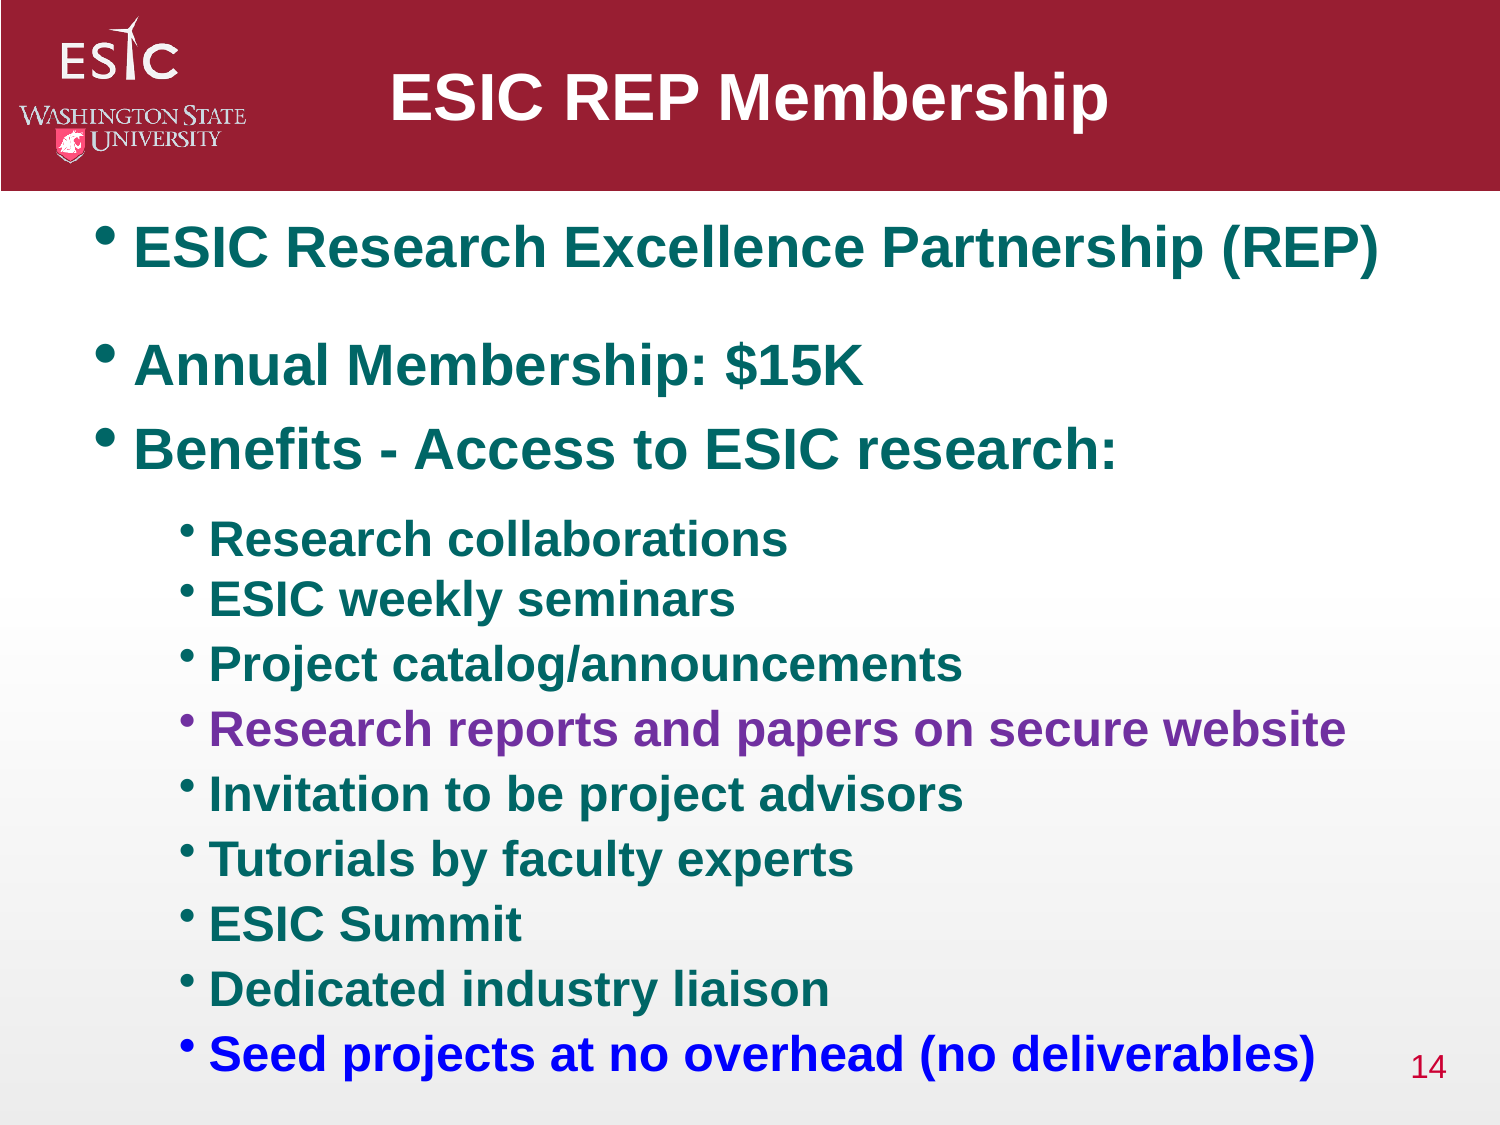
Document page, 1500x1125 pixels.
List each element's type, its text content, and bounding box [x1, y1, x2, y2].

text_box ESIC REP Membership [371, 46, 1129, 142]
picture [0, 104, 274, 168]
list ESIC Research Excellence Partnership (REP) Annual Membership: $15K Benefits - Access to ESIC research: Research collaborations ESIC weekly seminars Project catalog/announcements Research reports and papers on secure website Invitation to be project advisors Tutorials by faculty experts ESIC Summit Dedicated industry liaison Seed projects at no overhead (no deliverables) [49, 201, 1426, 1109]
slide_number 14 [1112, 1037, 1463, 1116]
